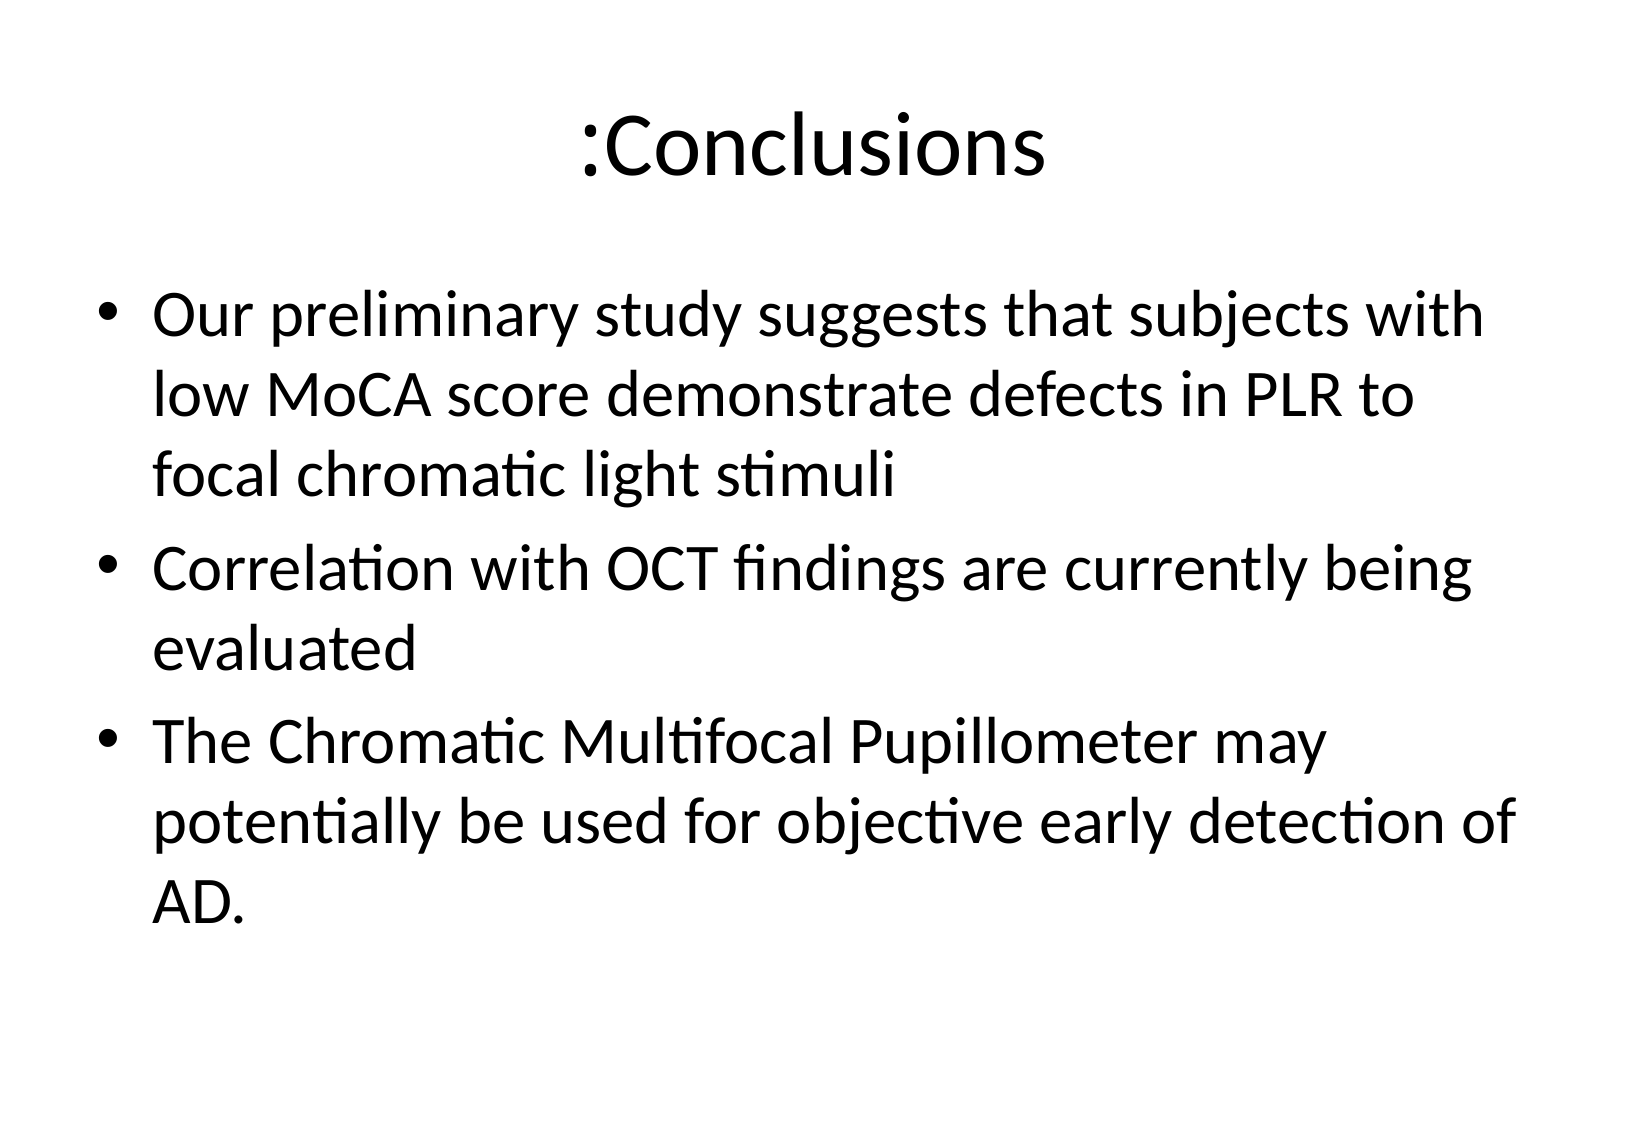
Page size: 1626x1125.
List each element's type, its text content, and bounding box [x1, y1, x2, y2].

list Our preliminary study suggests that subjects with low MoCA score demonstrate defects in PLR to focal chromatic light stimuli Correlation with OCT findings are currently being evaluated The Chromatic Multifocal Pupillometer may potentially be used for objective early detection of AD. [81, 262, 1544, 1005]
title Conclusions: [81, 45, 1544, 233]
